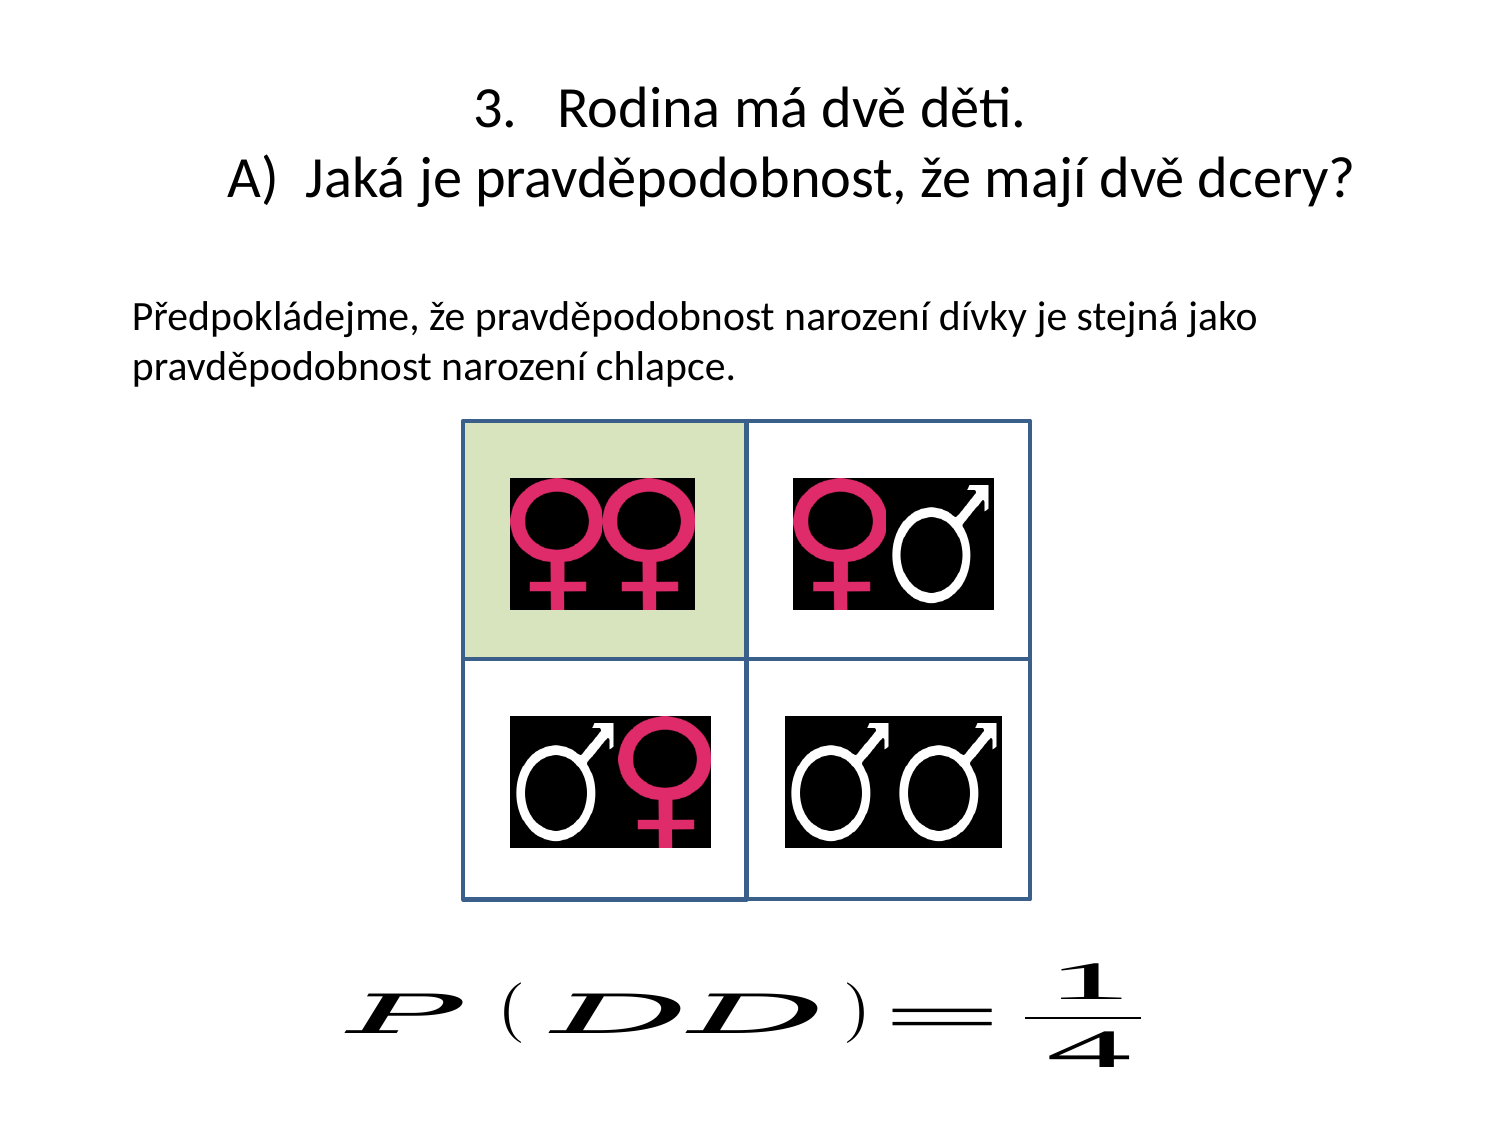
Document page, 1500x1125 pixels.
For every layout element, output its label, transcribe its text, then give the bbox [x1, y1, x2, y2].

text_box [462, 420, 1031, 900]
text_box Předpokládejme, že pravděpodobnost narození dívky je stejná jako pravděpodobnost narození chlapce. [117, 281, 1395, 396]
title Rodina má dvě děti. A) Jaká je pravděpodobnost, že mají dvě dcery? [75, 45, 1425, 233]
